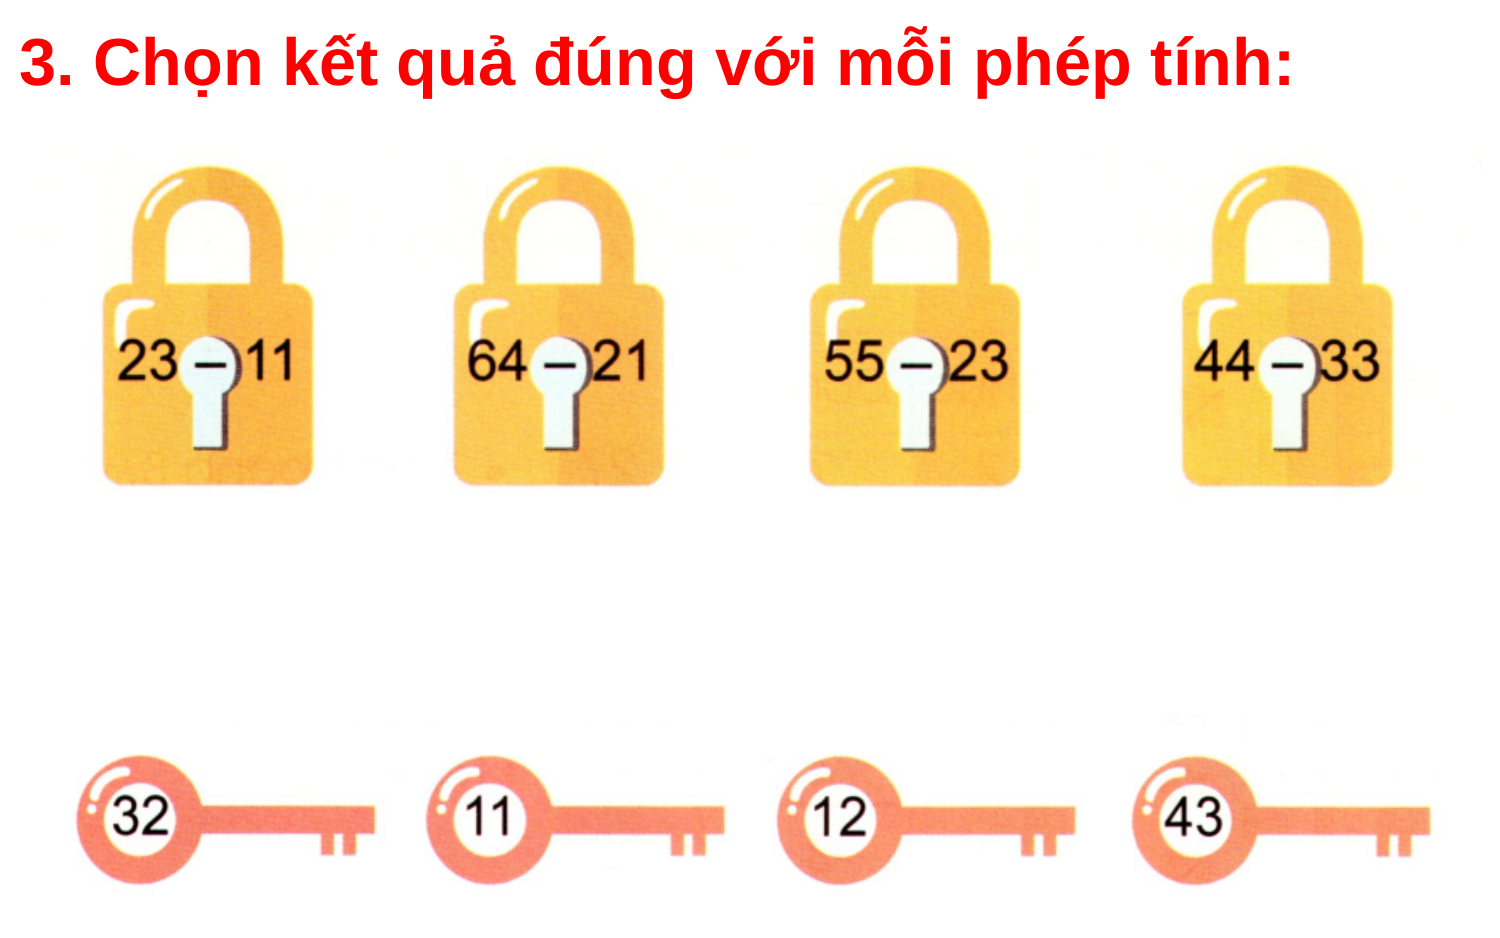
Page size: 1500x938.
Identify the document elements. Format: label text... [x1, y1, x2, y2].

text_box 3. Chọn kết quả đúng với mỗi phép tính: [4, 11, 1474, 107]
picture [13, 144, 1484, 502]
picture [50, 712, 1458, 911]
